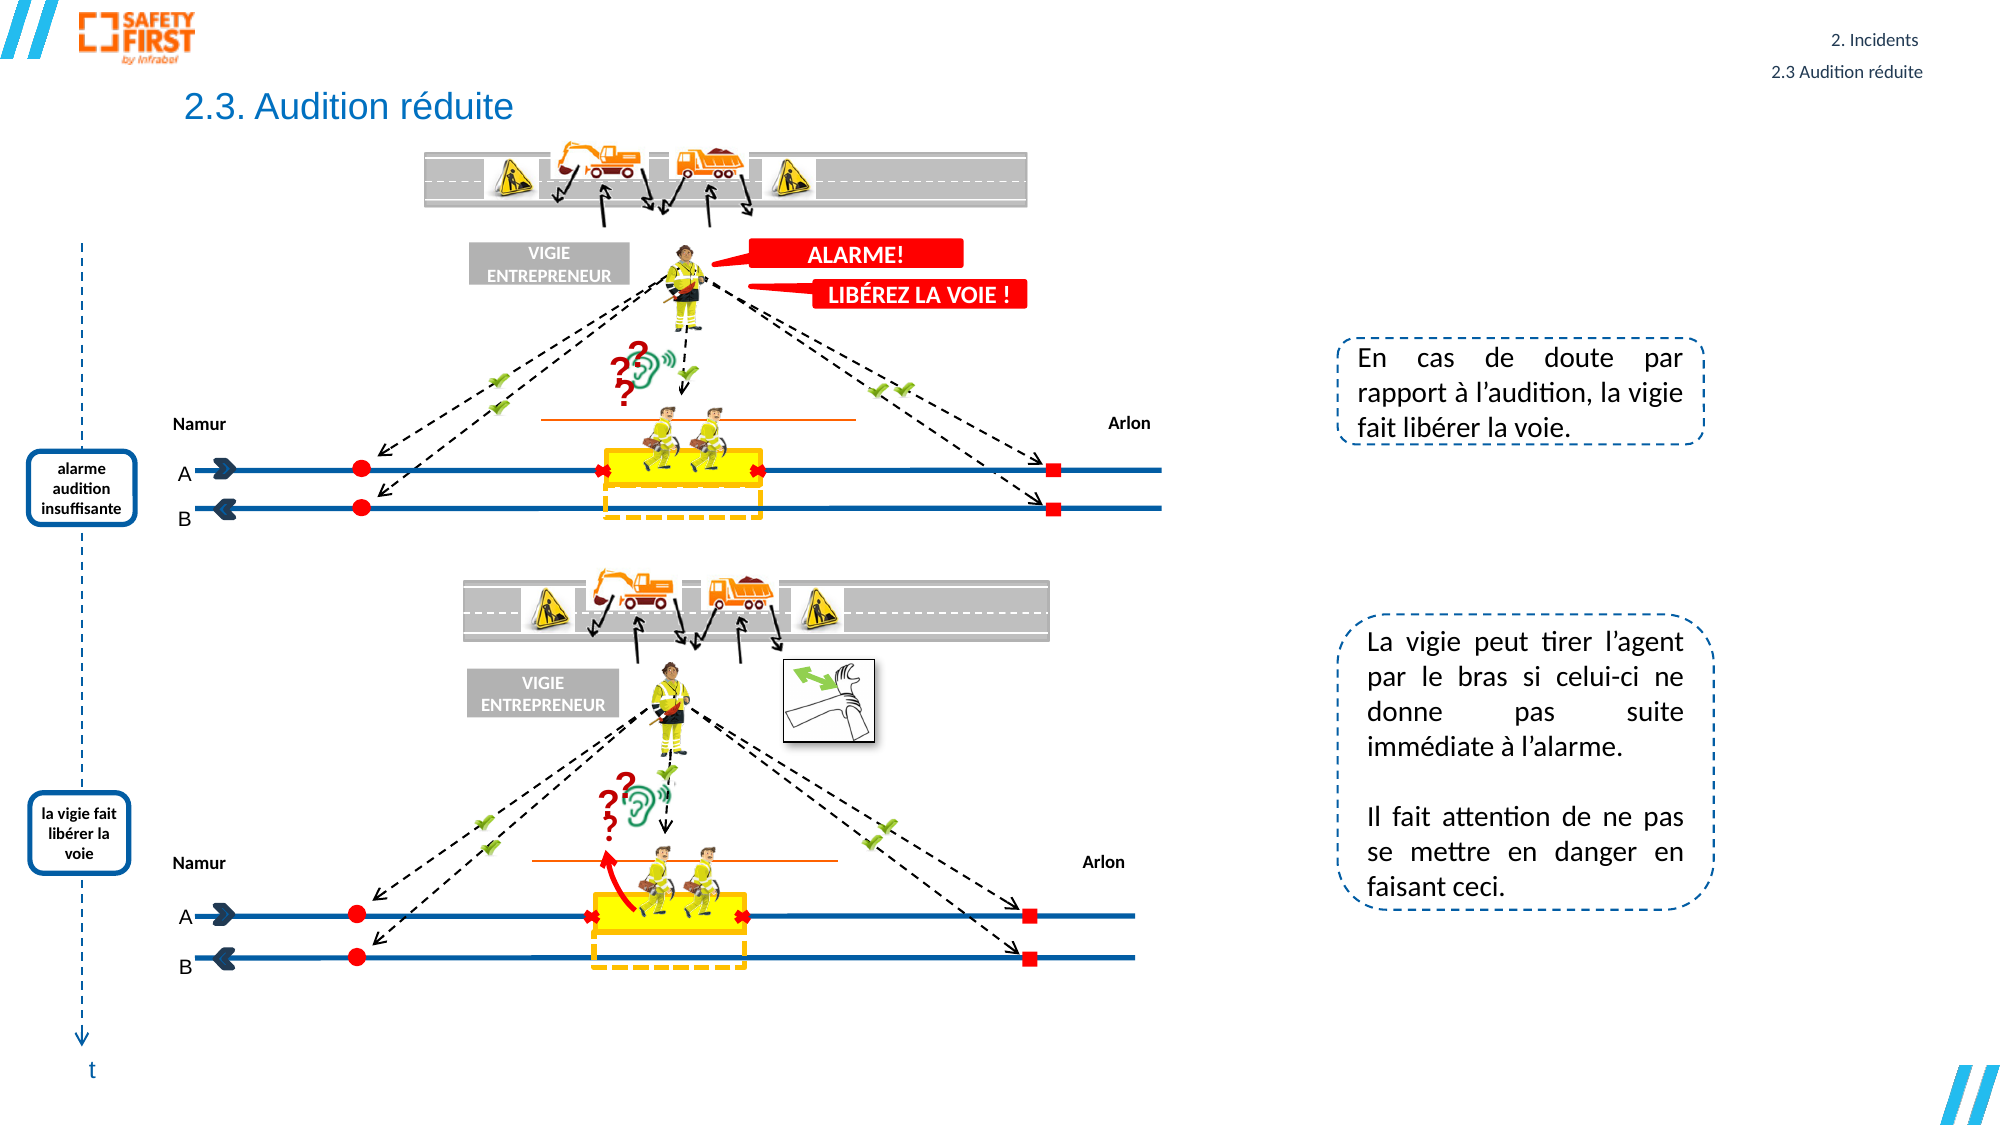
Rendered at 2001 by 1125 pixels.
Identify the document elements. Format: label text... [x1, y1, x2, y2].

picture [0, 0, 59, 59]
text_box 2.3. Audition réduite [183, 81, 1507, 165]
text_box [149, 138, 1189, 526]
text_box t [80, 1046, 104, 1092]
text_box la vigie fait libérer la voie [29, 792, 81, 874]
picture [79, 12, 195, 65]
picture [1940, 1065, 2000, 1125]
text_box la vigie fait libérer la voie [82, 792, 129, 874]
text_box En cas de doute par rapport à l’audition, la vigie fait libérer la voie. [1337, 338, 1704, 445]
text_box alarme audition insuffisante [82, 451, 136, 525]
text_box La vigie peut tirer l’agent par le bras si celui-ci ne donne pas suite immédiate à l’alarme. Il fait attention de ne pas se mettre en danger en faisant ceci. [1337, 614, 1714, 910]
list 2. Incidents 2.3 Audition réduite [1623, 23, 1938, 83]
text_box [150, 565, 1162, 977]
text_box alarme audition insuffisante [28, 451, 81, 525]
